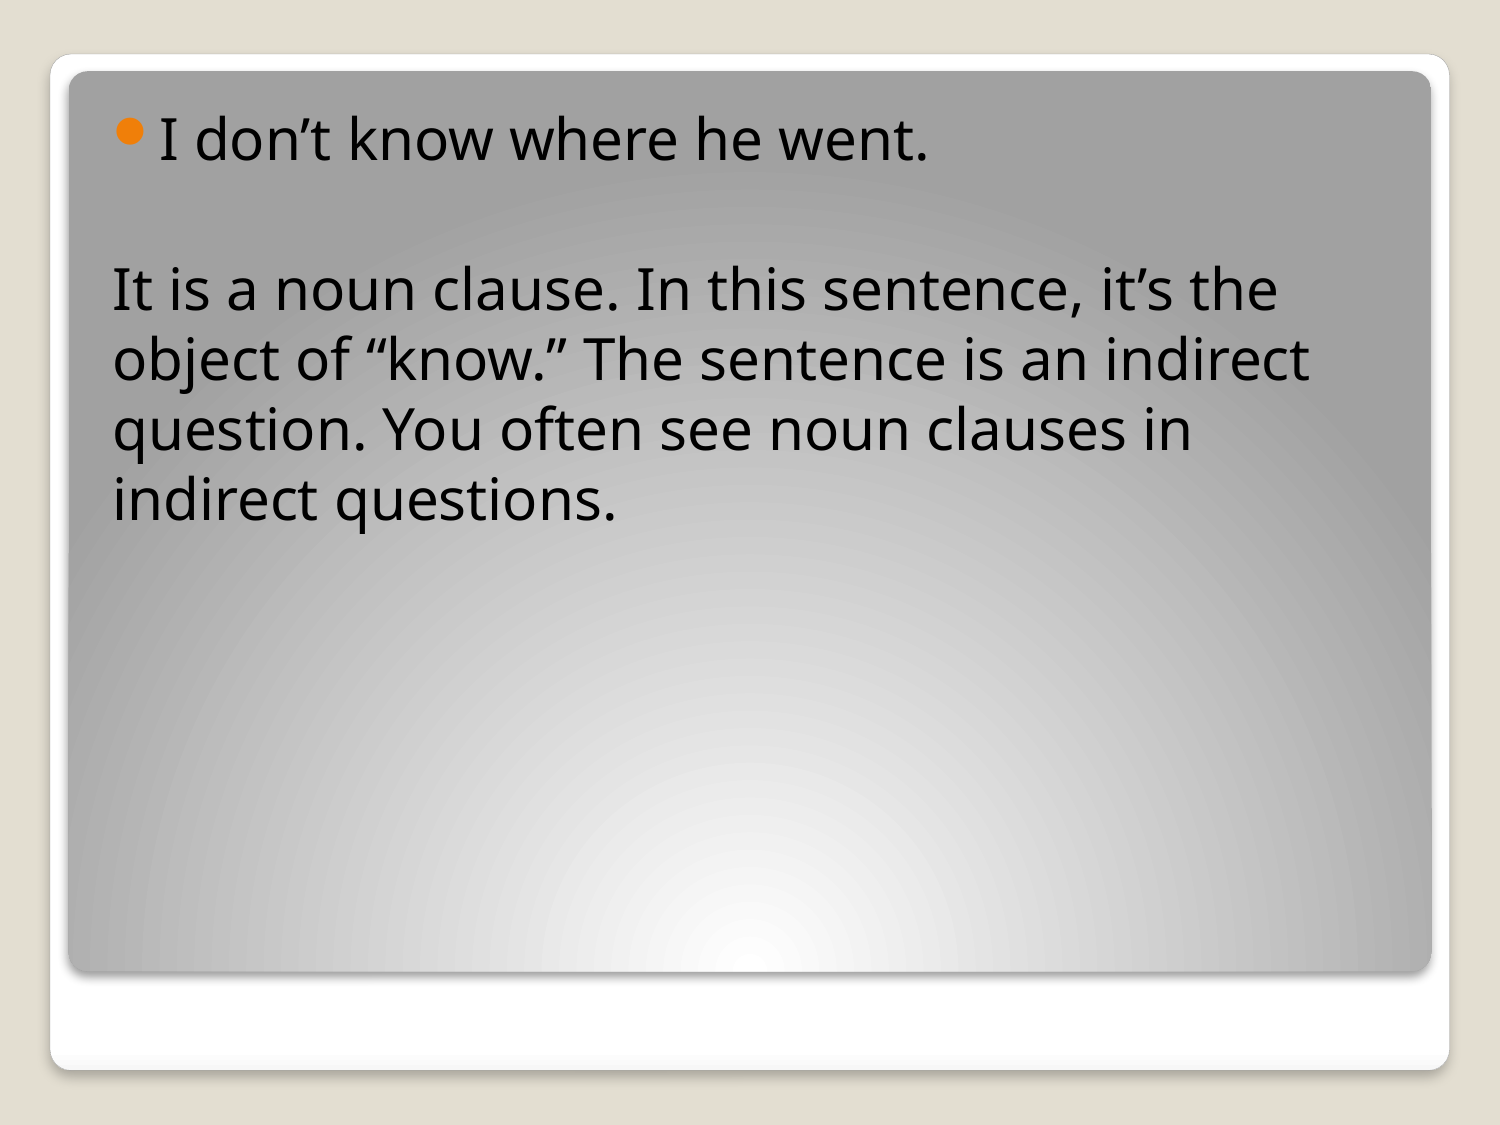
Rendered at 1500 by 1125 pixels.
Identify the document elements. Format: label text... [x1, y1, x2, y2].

list I don’t know where he went. It is a noun clause. In this sentence, it’s the object of “know.” The sentence is an indirect question. You often see noun clauses in indirect questions. [82, 86, 1425, 774]
